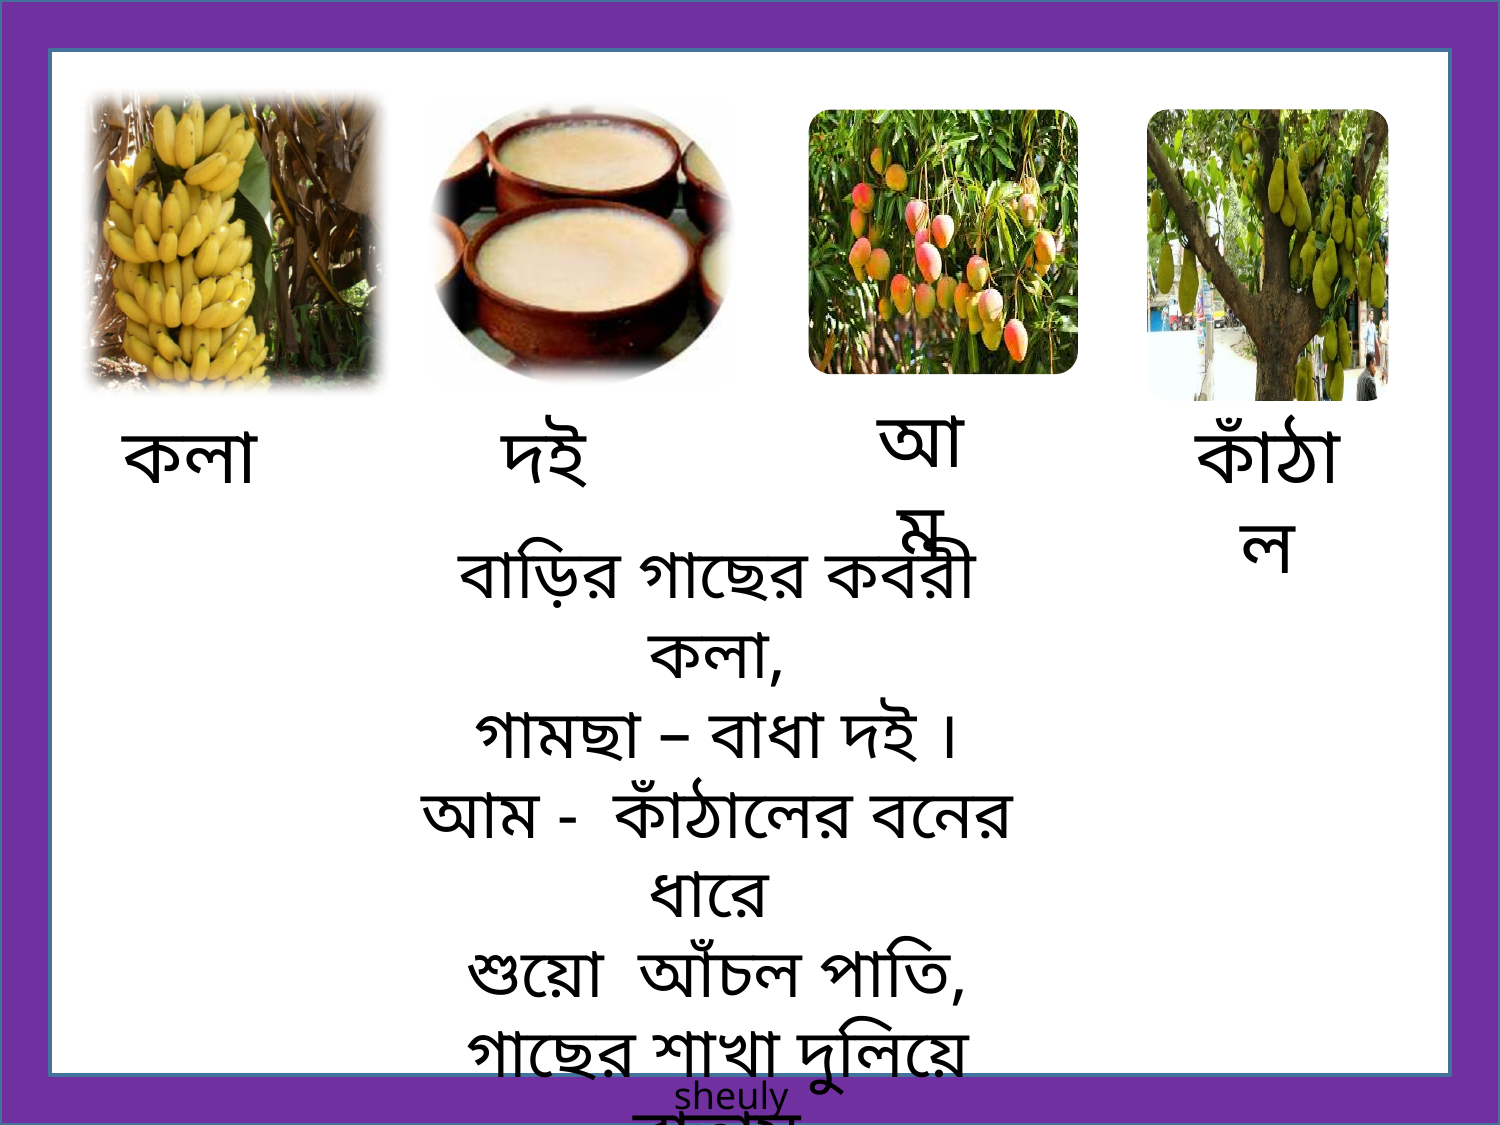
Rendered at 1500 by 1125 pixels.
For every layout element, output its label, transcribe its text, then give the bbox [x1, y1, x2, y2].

picture [1146, 109, 1389, 402]
text_box কলা [101, 406, 280, 506]
picture [808, 109, 1079, 375]
text_box কাঁঠাল [1177, 409, 1359, 596]
picture [78, 85, 392, 399]
picture [424, 95, 738, 388]
text_box দই [462, 400, 626, 506]
text_box বাড়ির গাছের কবরী কলা, গামছা – বাধা দই । আম - কাঁঠালের বনের ধারে শুয়ো আঁচল পাতি, গাছের শাখা দুলিয়ে বাতাস করব সারা রাতি । [391, 524, 1044, 1125]
text_box আম [844, 385, 998, 524]
